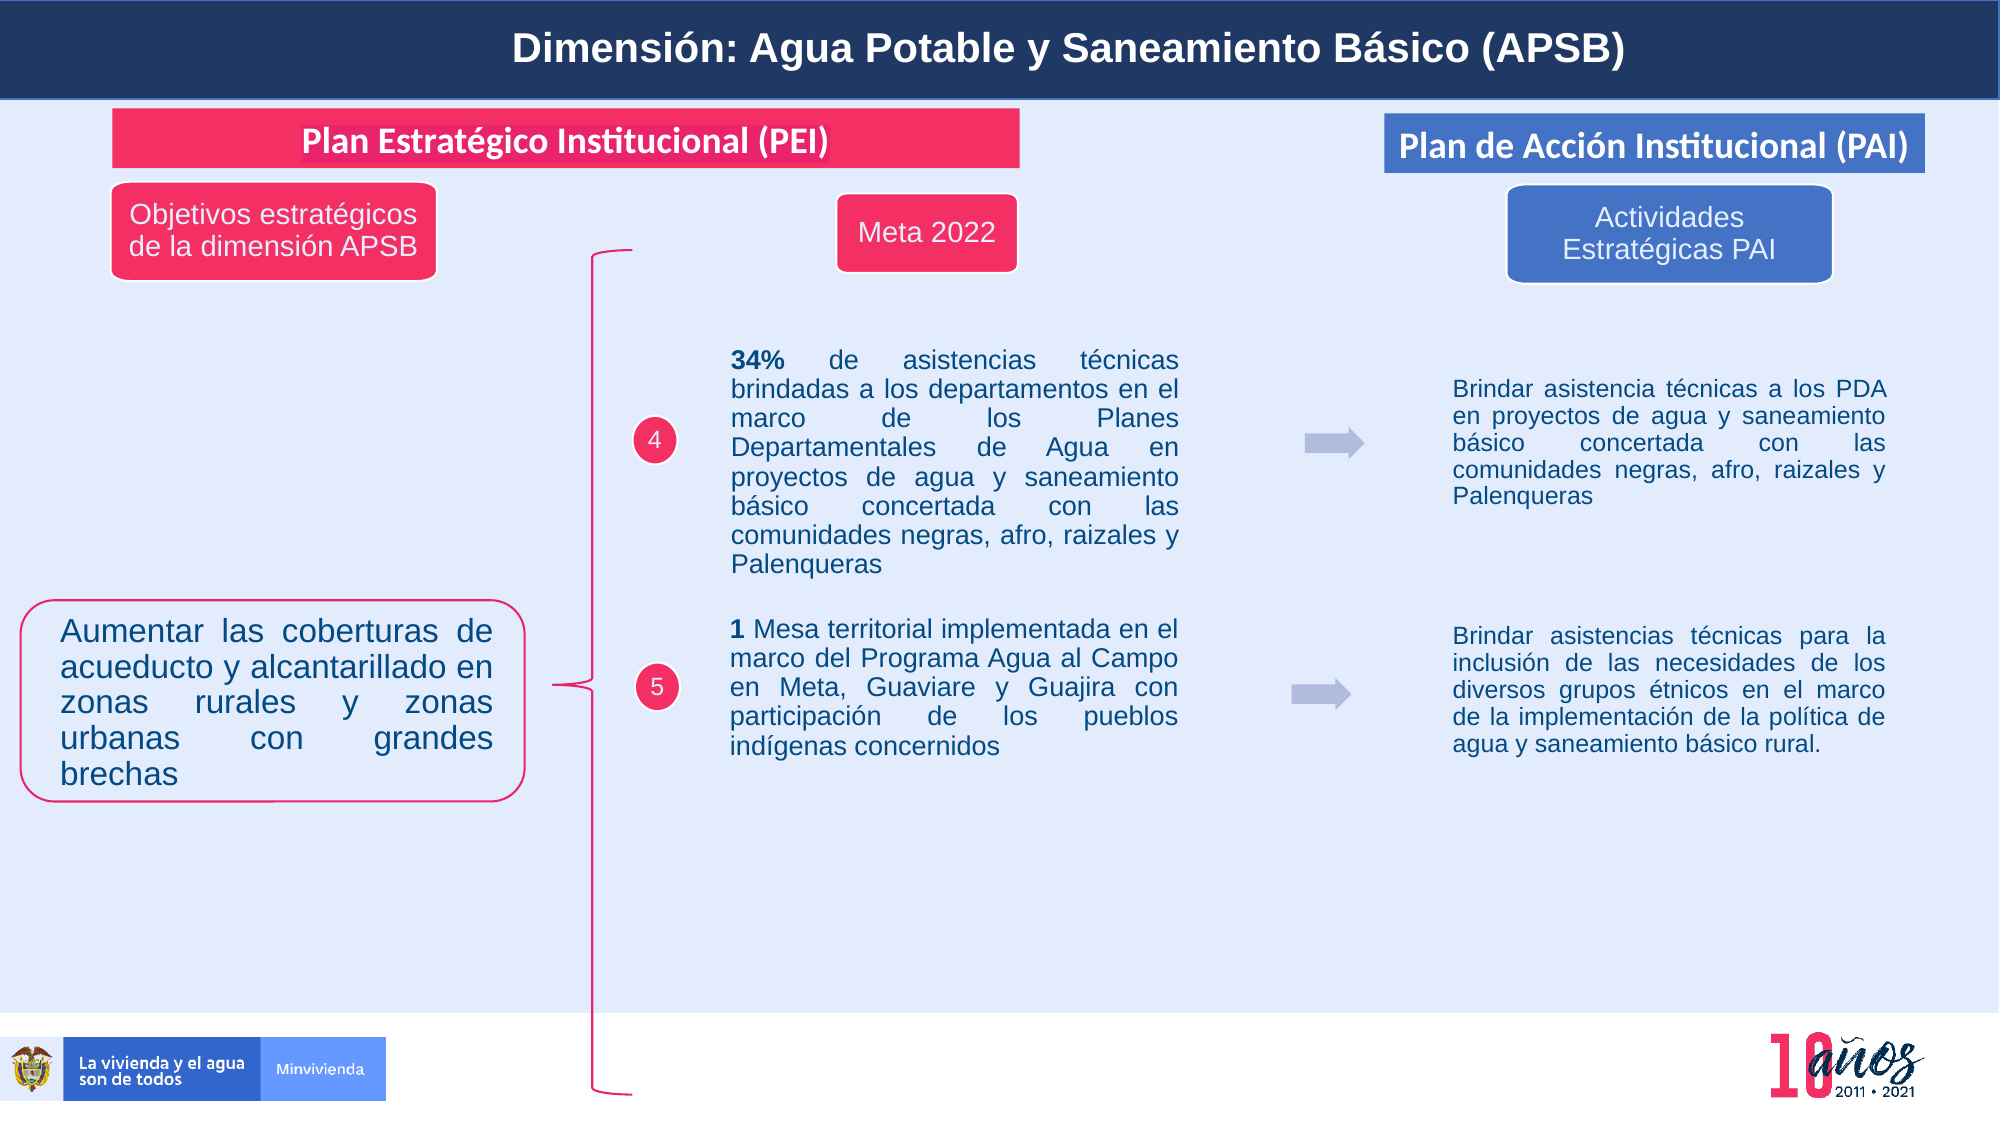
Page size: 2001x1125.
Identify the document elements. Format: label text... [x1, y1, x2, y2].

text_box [20, 550, 525, 802]
text_box Dimensión: Agua Potable y Saneamiento Básico (APSB) [496, 22, 1997, 77]
text_box Actividades Estratégicas PAI [1505, 183, 1834, 285]
text_box Plan Estratégico Institucional (PEI) [112, 108, 1020, 169]
text_box Plan de Acción Institucional (PAI) [1384, 113, 1925, 173]
text_box [739, 531, 1193, 677]
picture [1771, 1032, 1925, 1098]
text_box Meta 2022 [835, 192, 1019, 274]
text_box 34% de asistencias técnicas brindadas a los departamentos en el marco de los Planes Departamentales de Agua en proyectos de agua y saneamiento básico concertada con las comunidades negras, afro, raizales y Palenqueras [728, 415, 1182, 511]
text_box Objetivos estratégicos de la dimensión APSB [109, 180, 439, 283]
picture [0, 1037, 386, 1101]
text_box [1291, 677, 1352, 711]
text_box Brindar asistencias técnicas para la inclusión de las necesidades de los diversos grupos étnicos en el marco de la implementación de la política de agua y saneamiento básico rural. [1450, 613, 1890, 767]
text_box 5 [633, 661, 681, 713]
text_box [552, 249, 633, 1096]
text_box 4 [633, 414, 679, 466]
text_box [1304, 426, 1365, 460]
text_box Brindar asistencia técnicas a los PDA en proyectos de agua y saneamiento básico concertada con las comunidades negras, afro, raizales y Palenqueras [1450, 366, 1890, 520]
text_box 1 Mesa territorial implementada en el marco del Programa Agua al Campo en Meta, Guaviare y Guajira con participación de los pueblos indígenas concernidos [727, 634, 1181, 780]
text_box [0, 0, 2000, 100]
